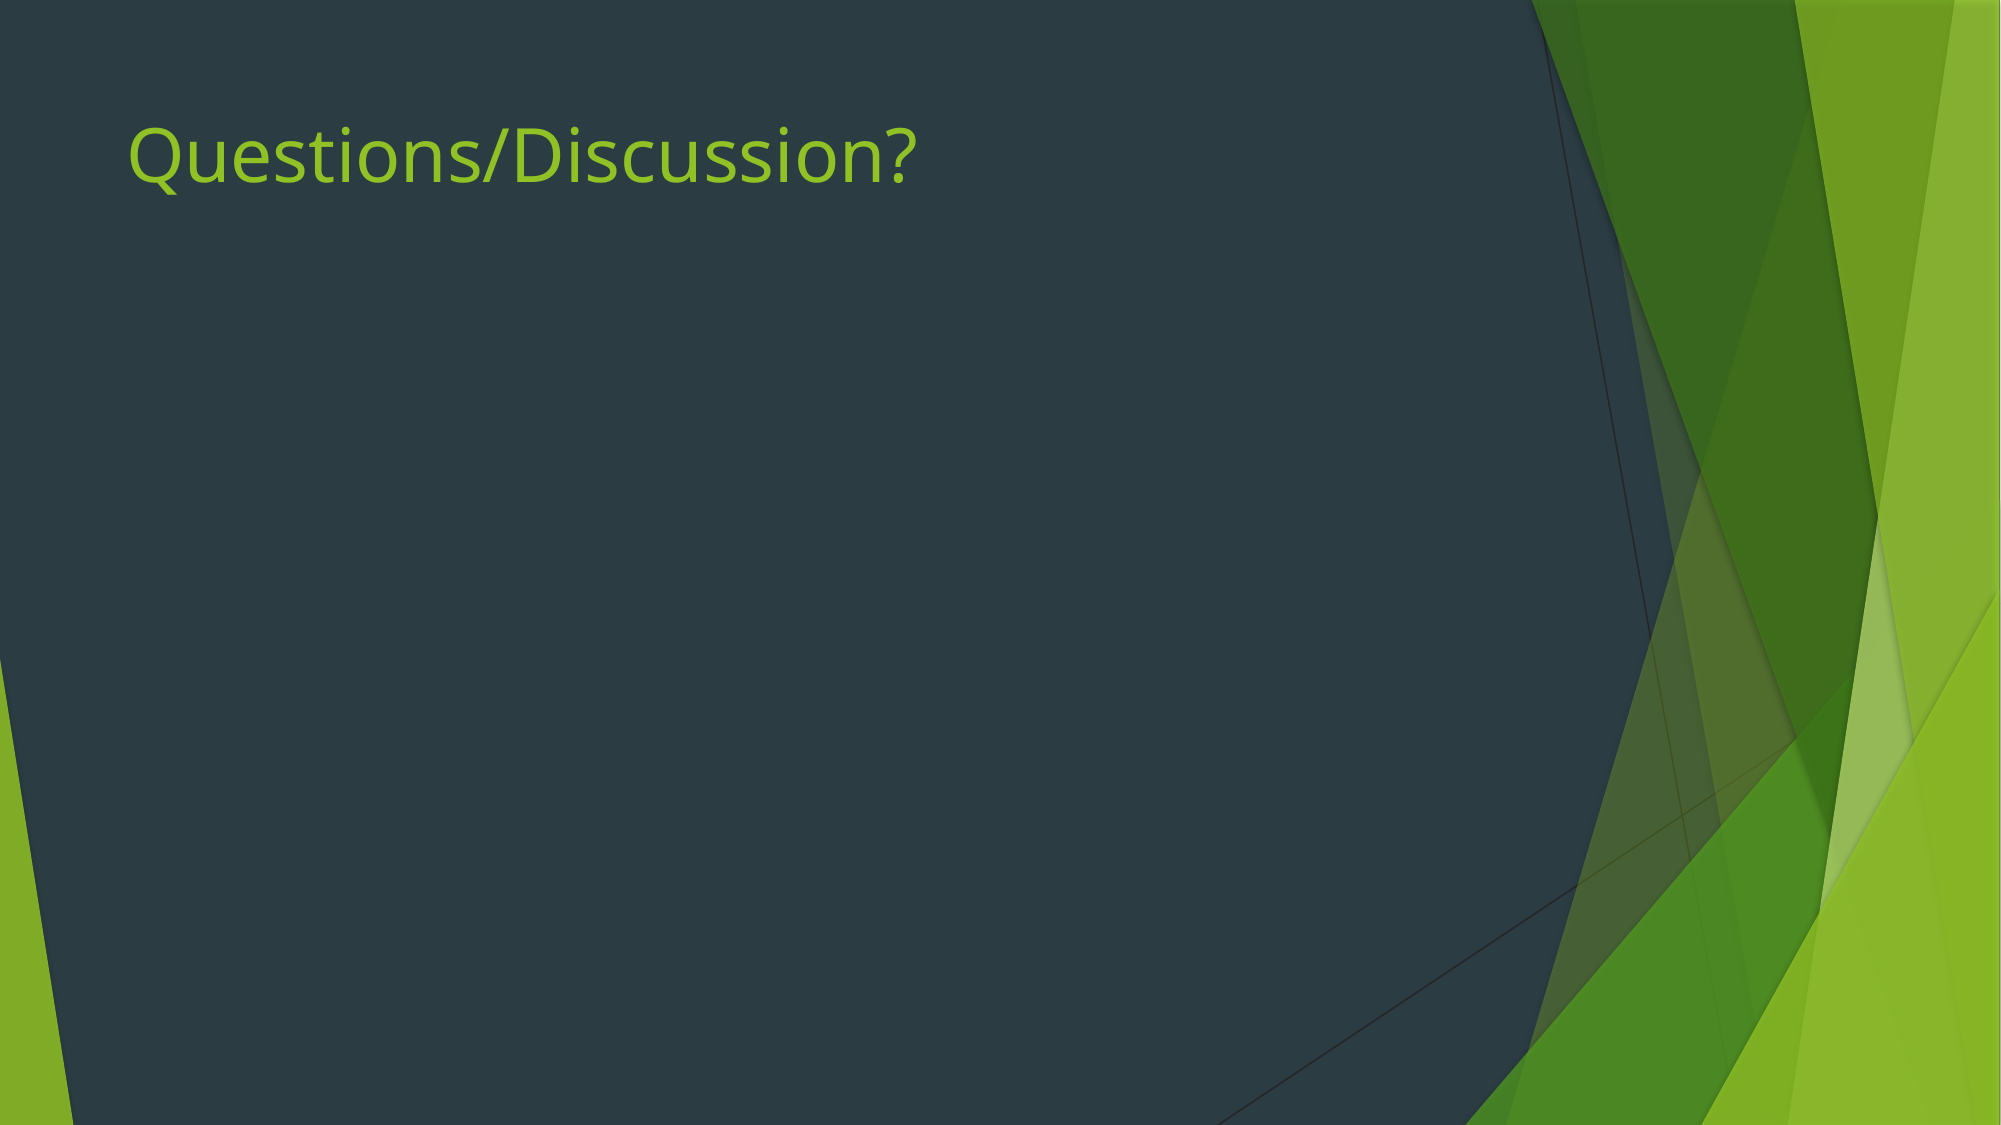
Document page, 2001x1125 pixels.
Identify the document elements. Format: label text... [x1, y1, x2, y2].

title Questions/Discussion? [111, 99, 1522, 317]
